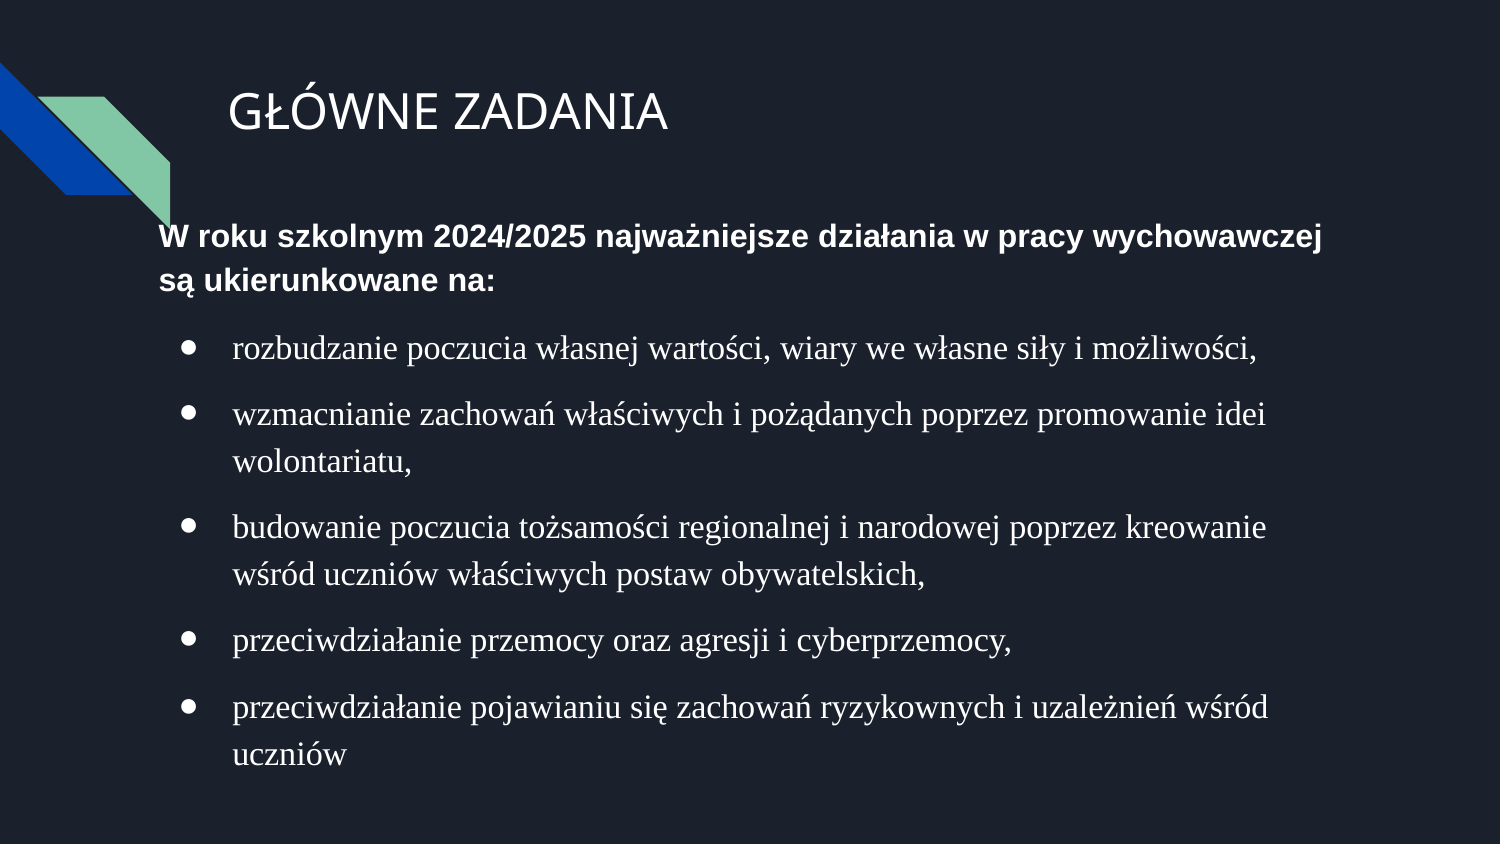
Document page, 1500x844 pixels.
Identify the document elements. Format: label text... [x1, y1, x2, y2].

title GŁÓWNE ZADANIA [212, 64, 1368, 194]
list W roku szkolnym 2024/2025 najważniejsze działania w pracy wychowawczej są ukierunkowane na: rozbudzanie poczucia własnej wartości, wiary we własne siły i możliwości, wzmacnianie zachowań właściwych i pożądanych poprzez promowanie idei wolontariatu, budowanie poczucia tożsamości regionalnej i narodowej poprzez kreowanie wśród uczniów właściwych postaw obywatelskich, przeciwdziałanie przemocy oraz agresji i cyberprzemocy, przeciwdziałanie pojawianiu się zachowań ryzykownych i uzależnień wśród uczniów [143, 194, 1368, 788]
